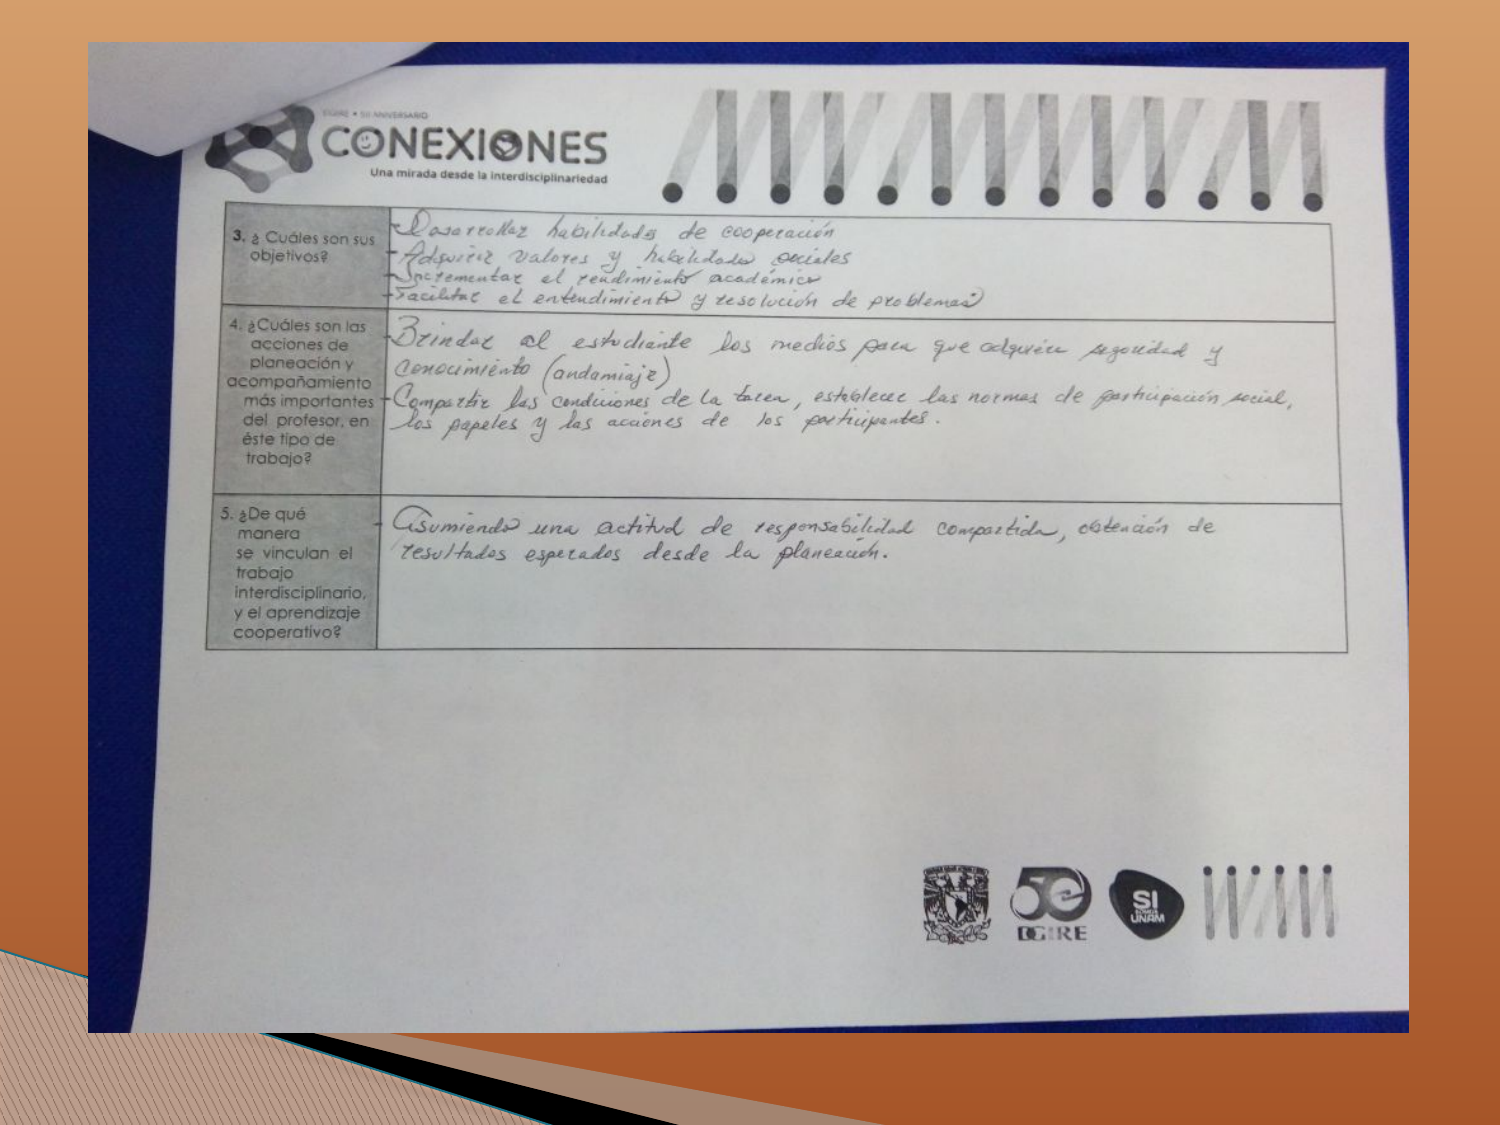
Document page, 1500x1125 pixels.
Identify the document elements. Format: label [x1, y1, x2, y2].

picture [88, 42, 1410, 1034]
